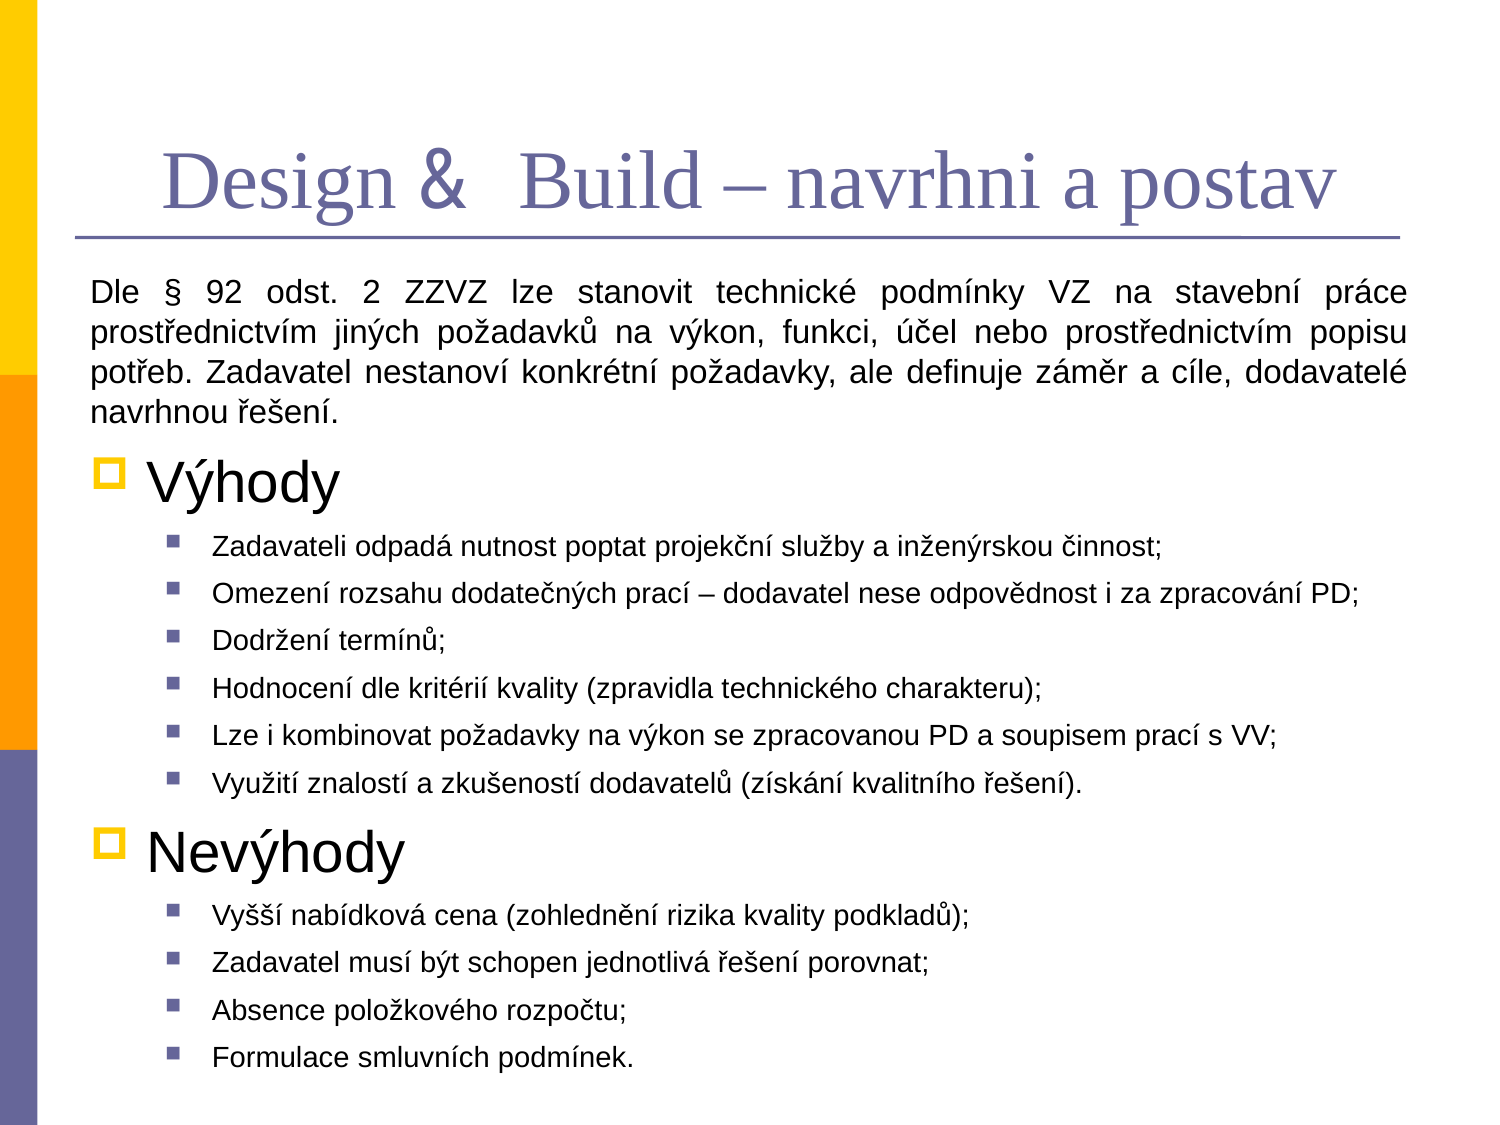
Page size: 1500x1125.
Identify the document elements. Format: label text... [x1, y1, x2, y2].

title Design & Build – navrhni a postav [75, 45, 1425, 233]
list Dle § 92 odst. 2 ZZVZ lze stanovit technické podmínky VZ na stavební práce prostřednictvím jiných požadavků na výkon, funkci, účel nebo prostřednictvím popisu potřeb. Zadavatel nestanoví konkrétní požadavky, ale definuje záměr a cíle, dodavatelé navrhnou řešení. Výhody Zadavateli odpadá nutnost poptat projekční služby a inženýrskou činnost; Omezení rozsahu dodatečných prací – dodavatel nese odpovědnost i za zpracování PD; Dodržení termínů; Hodnocení dle kritérií kvality (zpravidla technického charakteru); Lze i kombinovat požadavky na výkon se zpracovanou PD a soupisem prací s VV; Využití znalostí a zkušeností dodavatelů (získání kvalitního řešení). Nevýhody Vyšší nabídková cena (zohlednění rizika kvality podkladů); Zadavatel musí být schopen jednotlivá řešení porovnat; Absence položkového rozpočtu; Formulace smluvních podmínek. [75, 262, 1425, 1080]
